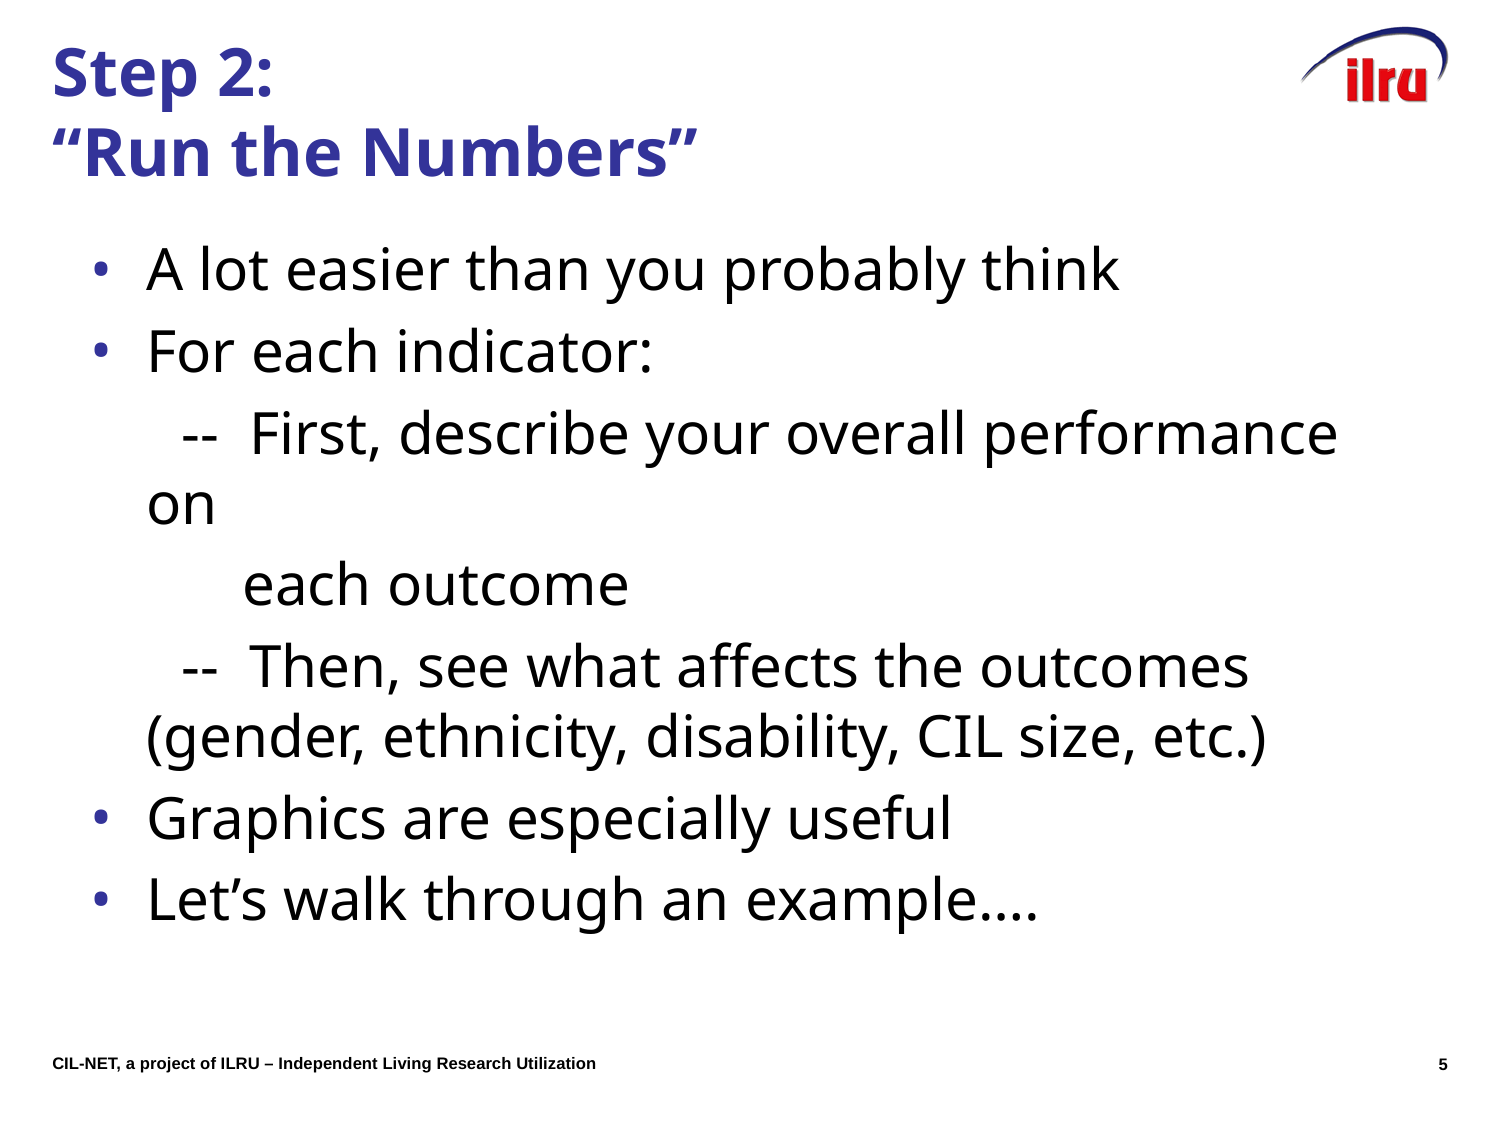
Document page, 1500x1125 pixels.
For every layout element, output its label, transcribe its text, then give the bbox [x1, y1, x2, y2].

list A lot easier than you probably think For each indicator: -- First, describe your overall performance on each outcome -- Then, see what affects the outcomes (gender, ethnicity, disability, CIL size, etc.) Graphics are especially useful Let’s walk through an example…. [75, 224, 1413, 988]
title Step 2: “Run the Numbers” [37, 45, 1300, 175]
picture [1299, 24, 1463, 103]
